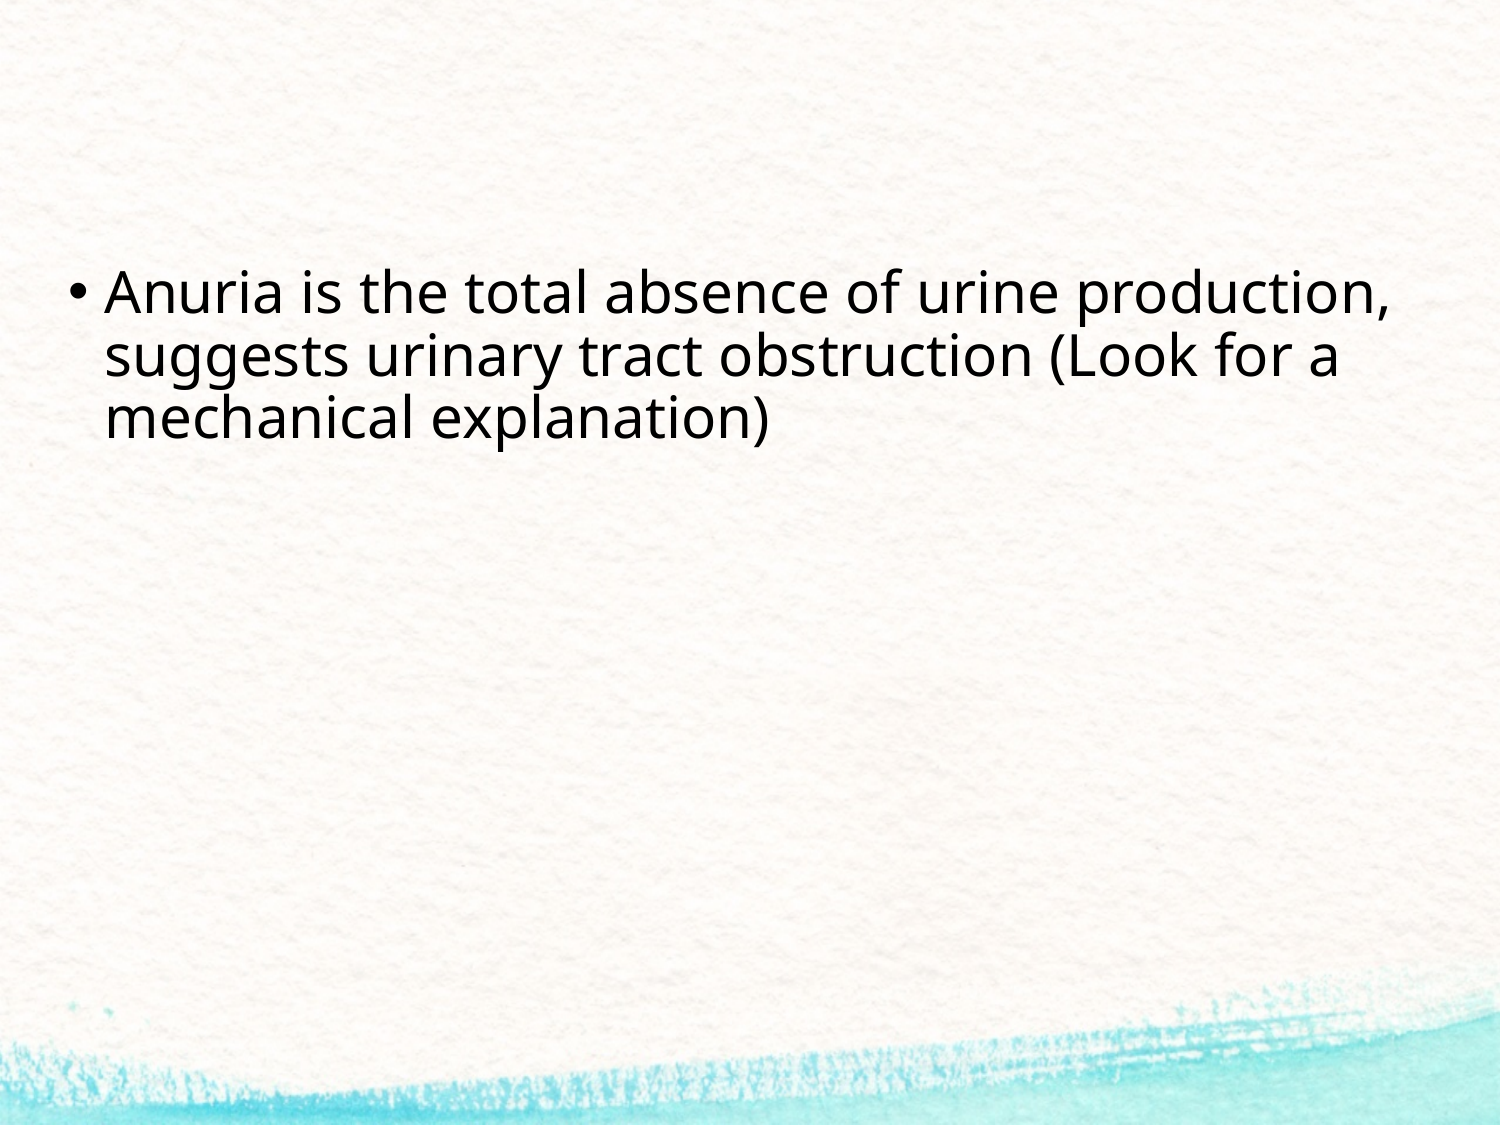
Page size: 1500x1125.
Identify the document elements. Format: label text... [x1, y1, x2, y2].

picture [0, 0, 1500, 1125]
list Anuria is the total absence of urine production, suggests urinary tract obstruction (Look for a mechanical explanation) [53, 255, 1483, 943]
